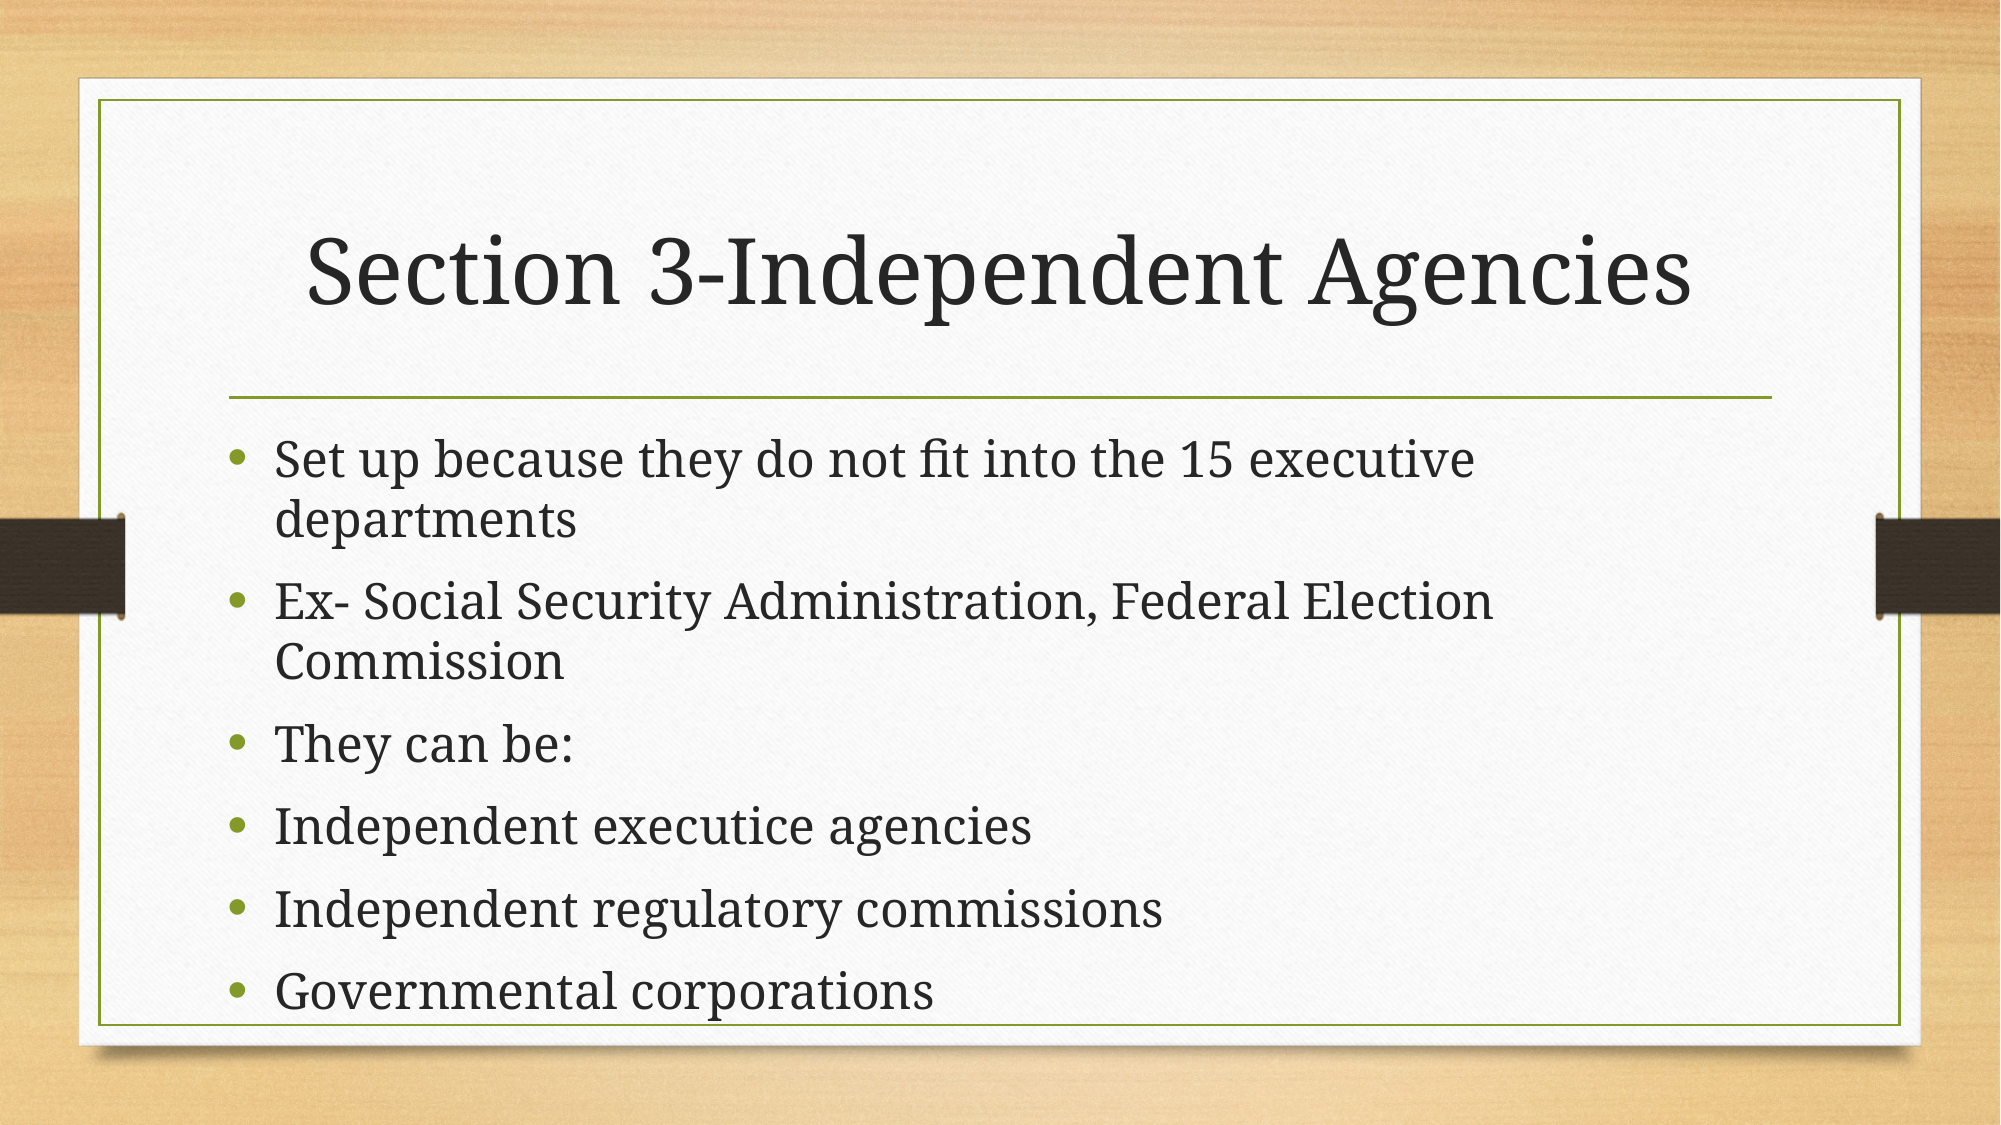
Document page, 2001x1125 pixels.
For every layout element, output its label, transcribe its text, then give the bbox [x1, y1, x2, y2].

title Section 3-Independent Agencies [212, 161, 1788, 375]
list Set up because they do not fit into the 15 executive departments Ex- Social Security Administration, Federal Election Commission They can be: Independent executice agencies Independent regulatory commissions Governmental corporations [212, 419, 1788, 964]
picture [0, 0, 2001, 1125]
